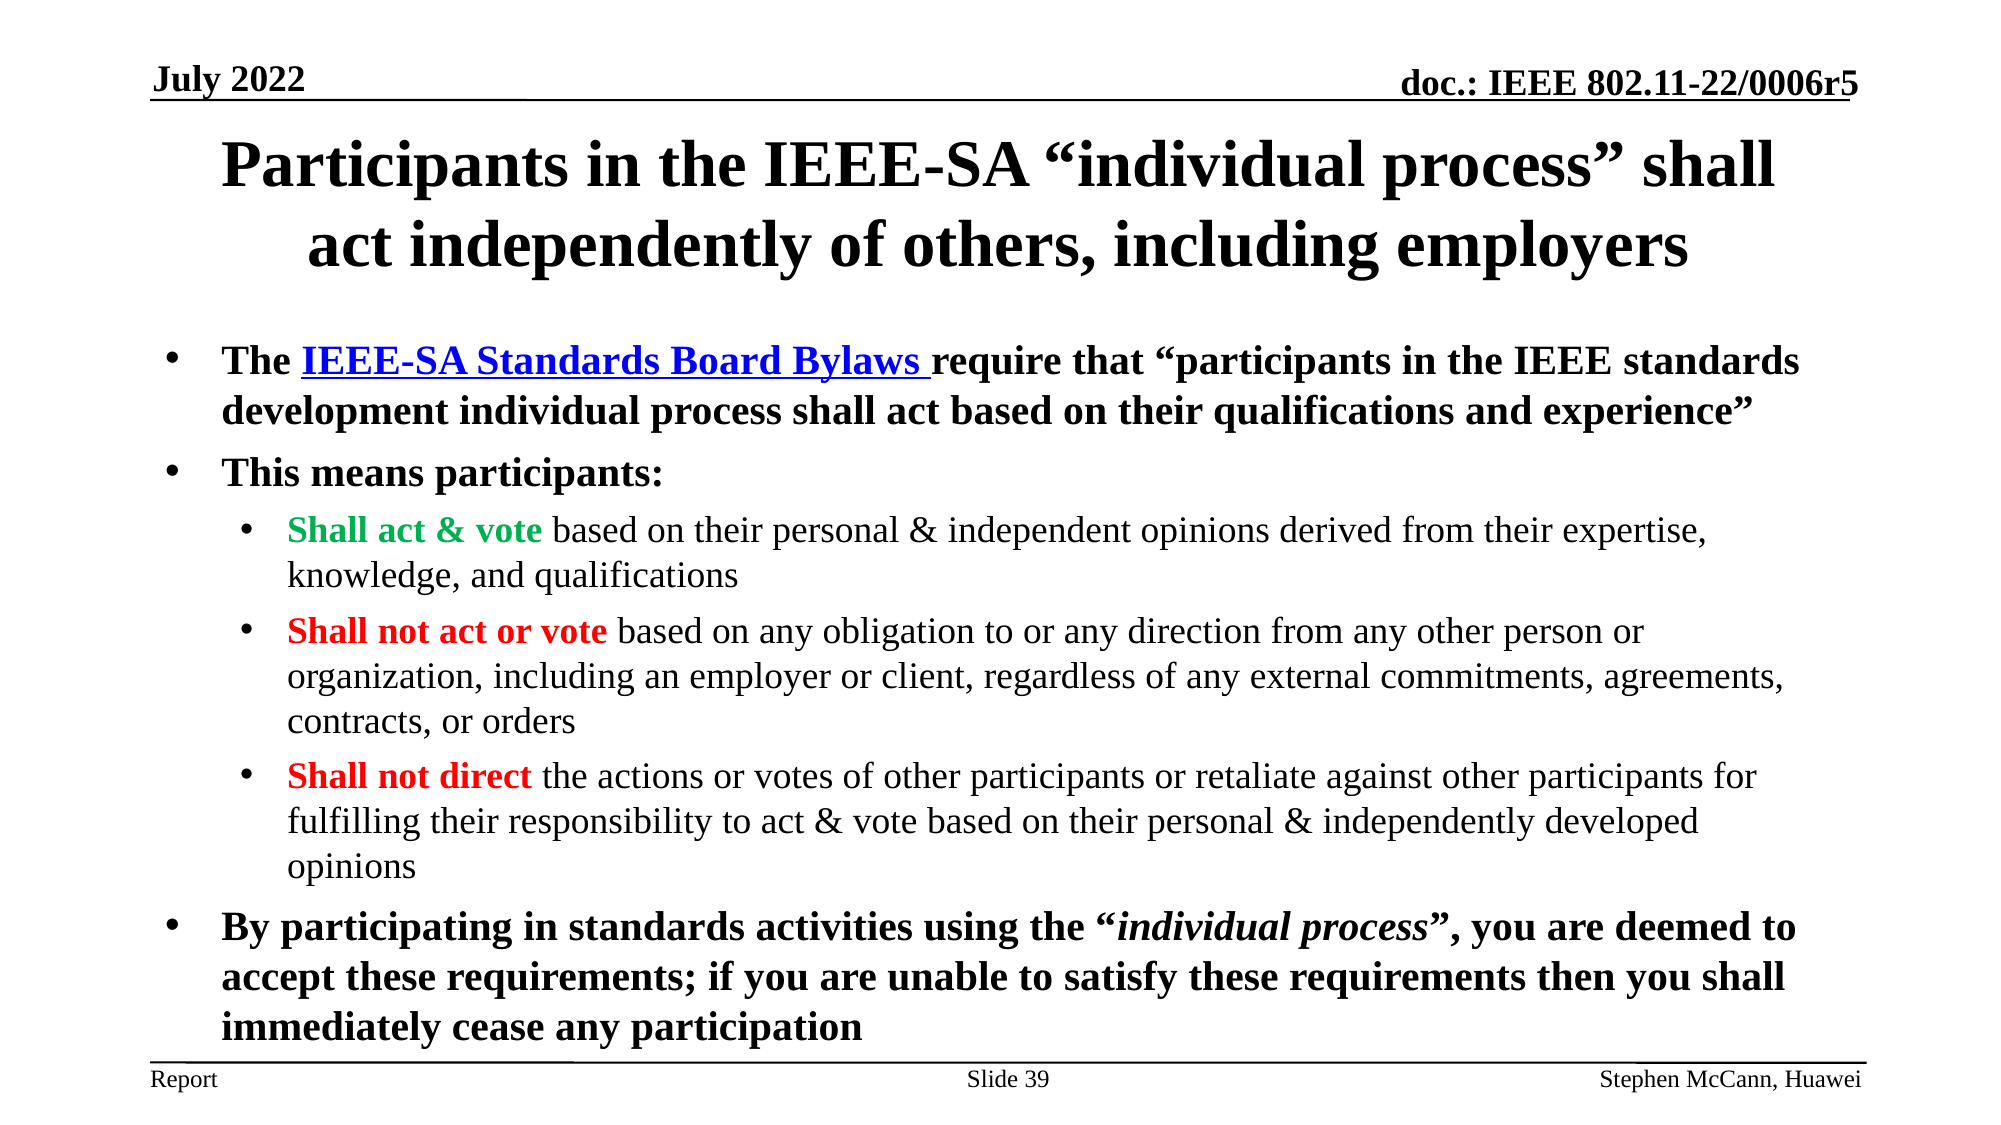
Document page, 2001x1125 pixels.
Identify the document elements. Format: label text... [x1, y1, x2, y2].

list The IEEE-SA Standards Board Bylaws require that “participants in the IEEE standards development individual process shall act based on their qualifications and experience” This means participants: Shall act & vote based on their personal & independent opinions derived from their expertise, knowledge, and qualifications Shall not act or vote based on any obligation to or any direction from any other person or organization, including an employer or client, regardless of any external commitments, agreements, contracts, or orders Shall not direct the actions or votes of other participants or retaliate against other participants for fulfilling their responsibility to act & vote based on their personal & independently developed opinions By participating in standards activities using the “individual process”, you are deemed to accept these requirements; if you are unable to satisfy these requirements then you shall immediately cease any participation [149, 324, 1850, 1000]
footer Stephen McCann, Huawei [1222, 1061, 1863, 1093]
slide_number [152, 54, 563, 100]
slide_number Slide 39 [950, 1061, 1067, 1123]
title Participants in the IEEE-SA “individual process” shall act independently of others, including employers [149, 112, 1850, 288]
